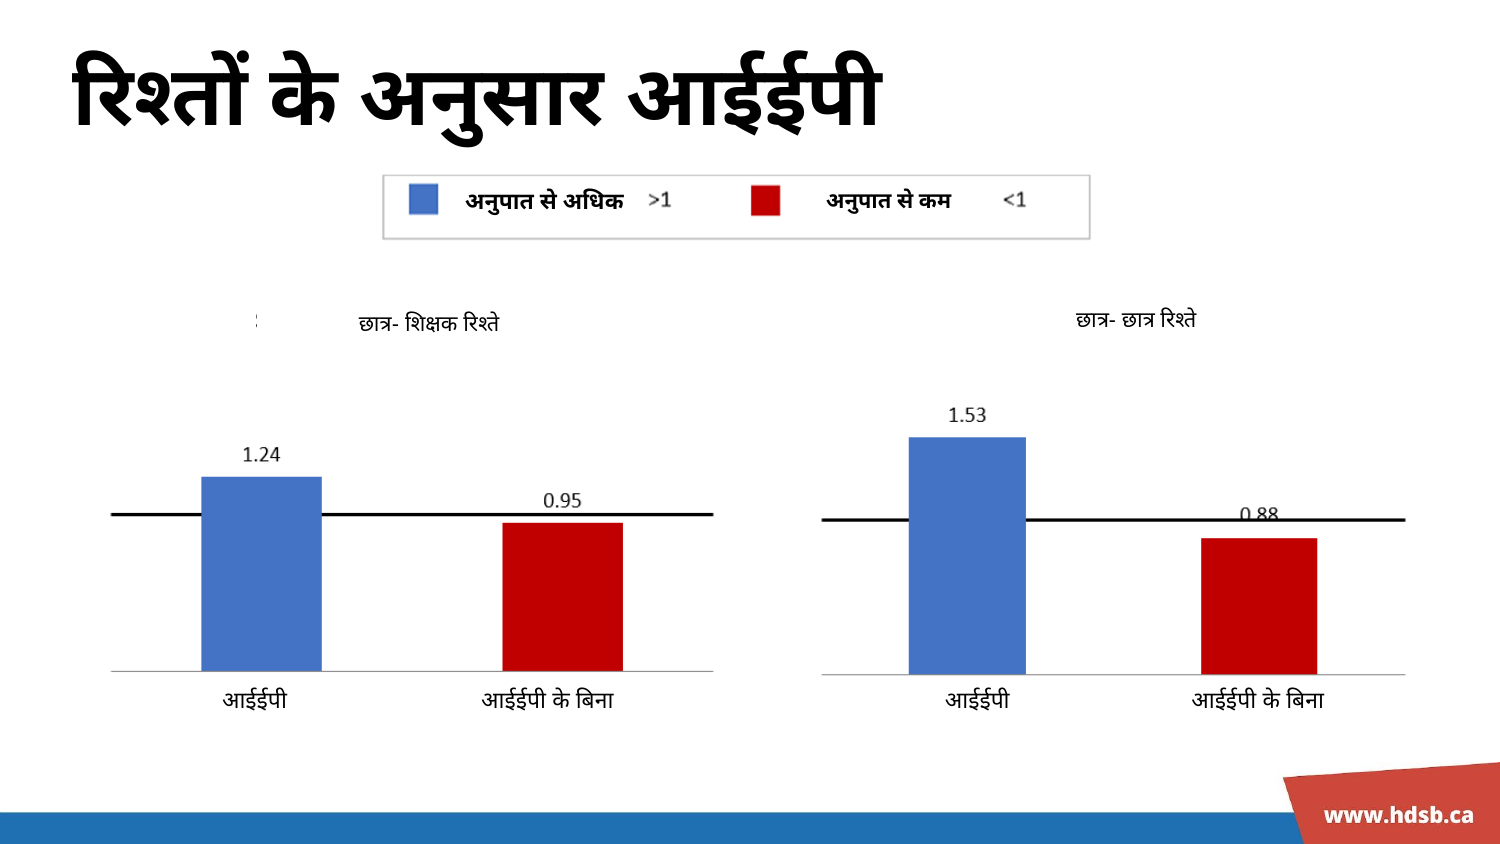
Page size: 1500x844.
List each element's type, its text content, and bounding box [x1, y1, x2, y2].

title रिश्तों के अनुसार आईईपी [57, 56, 1438, 141]
picture [0, 762, 1500, 844]
picture [351, 165, 1149, 251]
picture [24, 275, 1476, 717]
